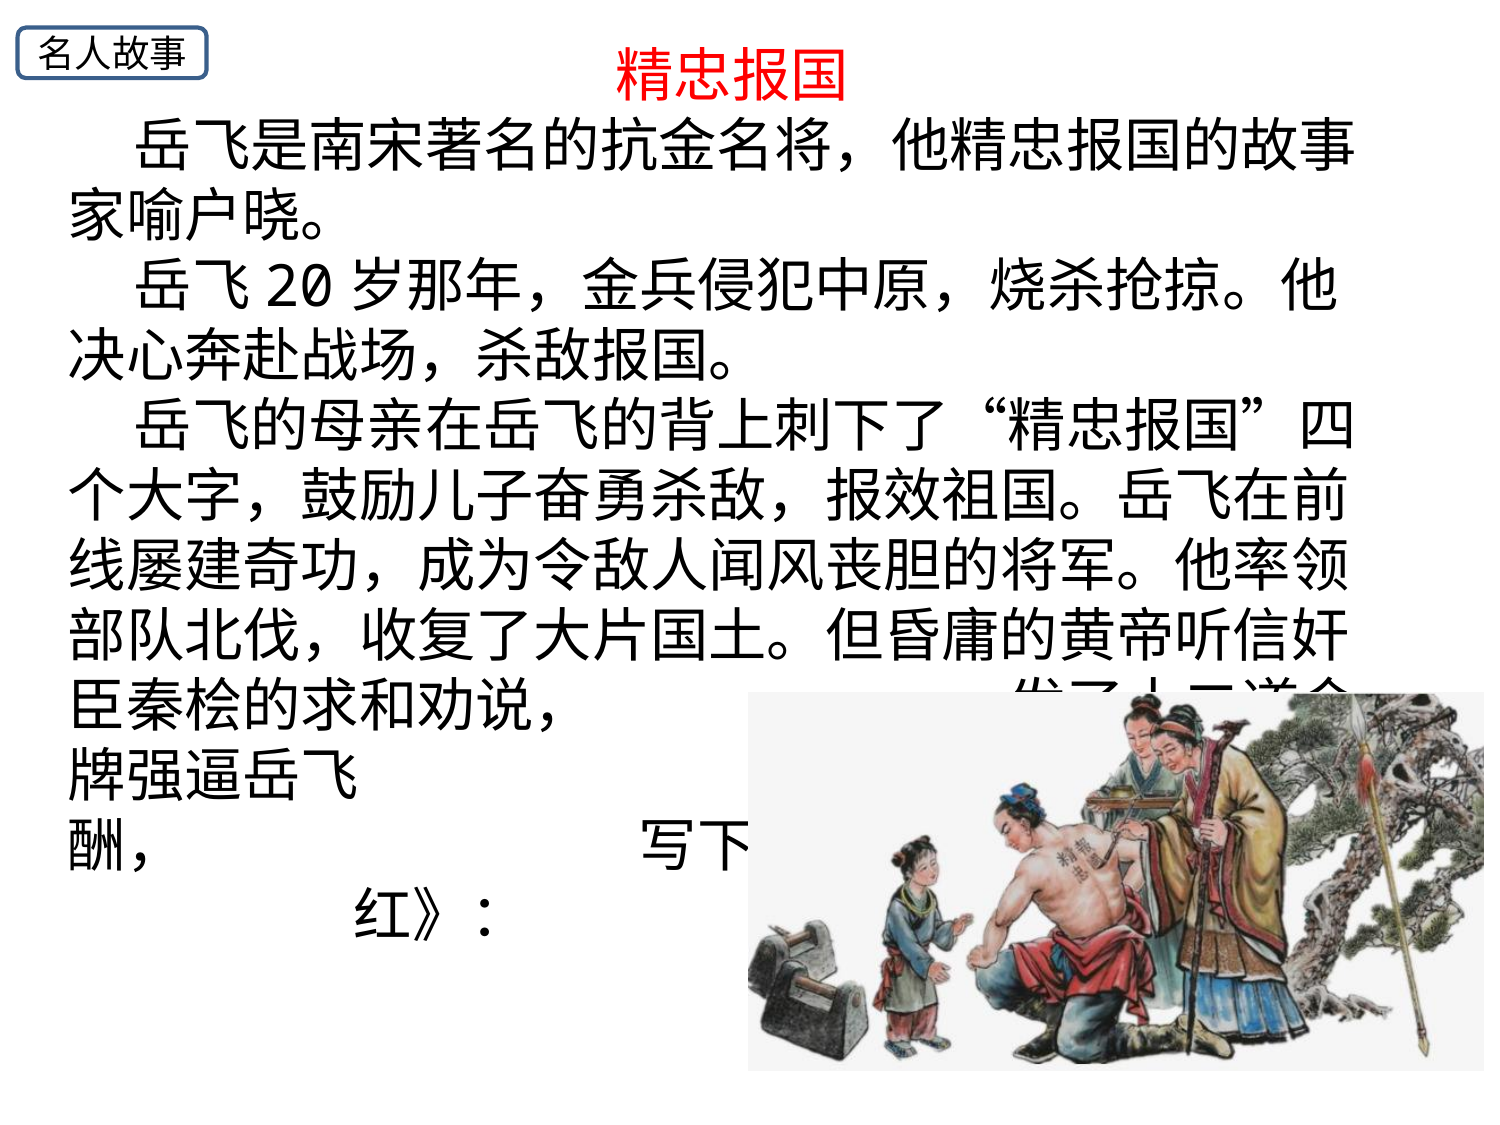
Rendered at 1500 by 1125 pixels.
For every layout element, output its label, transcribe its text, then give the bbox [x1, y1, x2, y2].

text_box 精忠报国 岳飞是南宋著名的抗金名将，他精忠报国的故事家喻户晓。 岳飞20岁那年，金兵侵犯中原，烧杀抢掠。他决心奔赴战场，杀敌报国。 岳飞的母亲在岳飞的背上刺下了“精忠报国”四个大字，鼓励儿子奋勇杀敌，报效祖国。岳飞在前线屡建奇功，成为令敌人闻风丧胆的将军。他率领部队北伐，收复了大片国土。但昏庸的黄帝听信奸臣秦桧的求和劝说， 发了十二道金牌强逼岳飞 立即班师。岳飞壮志难酬， 写下了千古绝唱《满江 红》： [53, 30, 1412, 956]
text_box 名人故事 [15, 25, 209, 81]
picture [747, 692, 1485, 1071]
